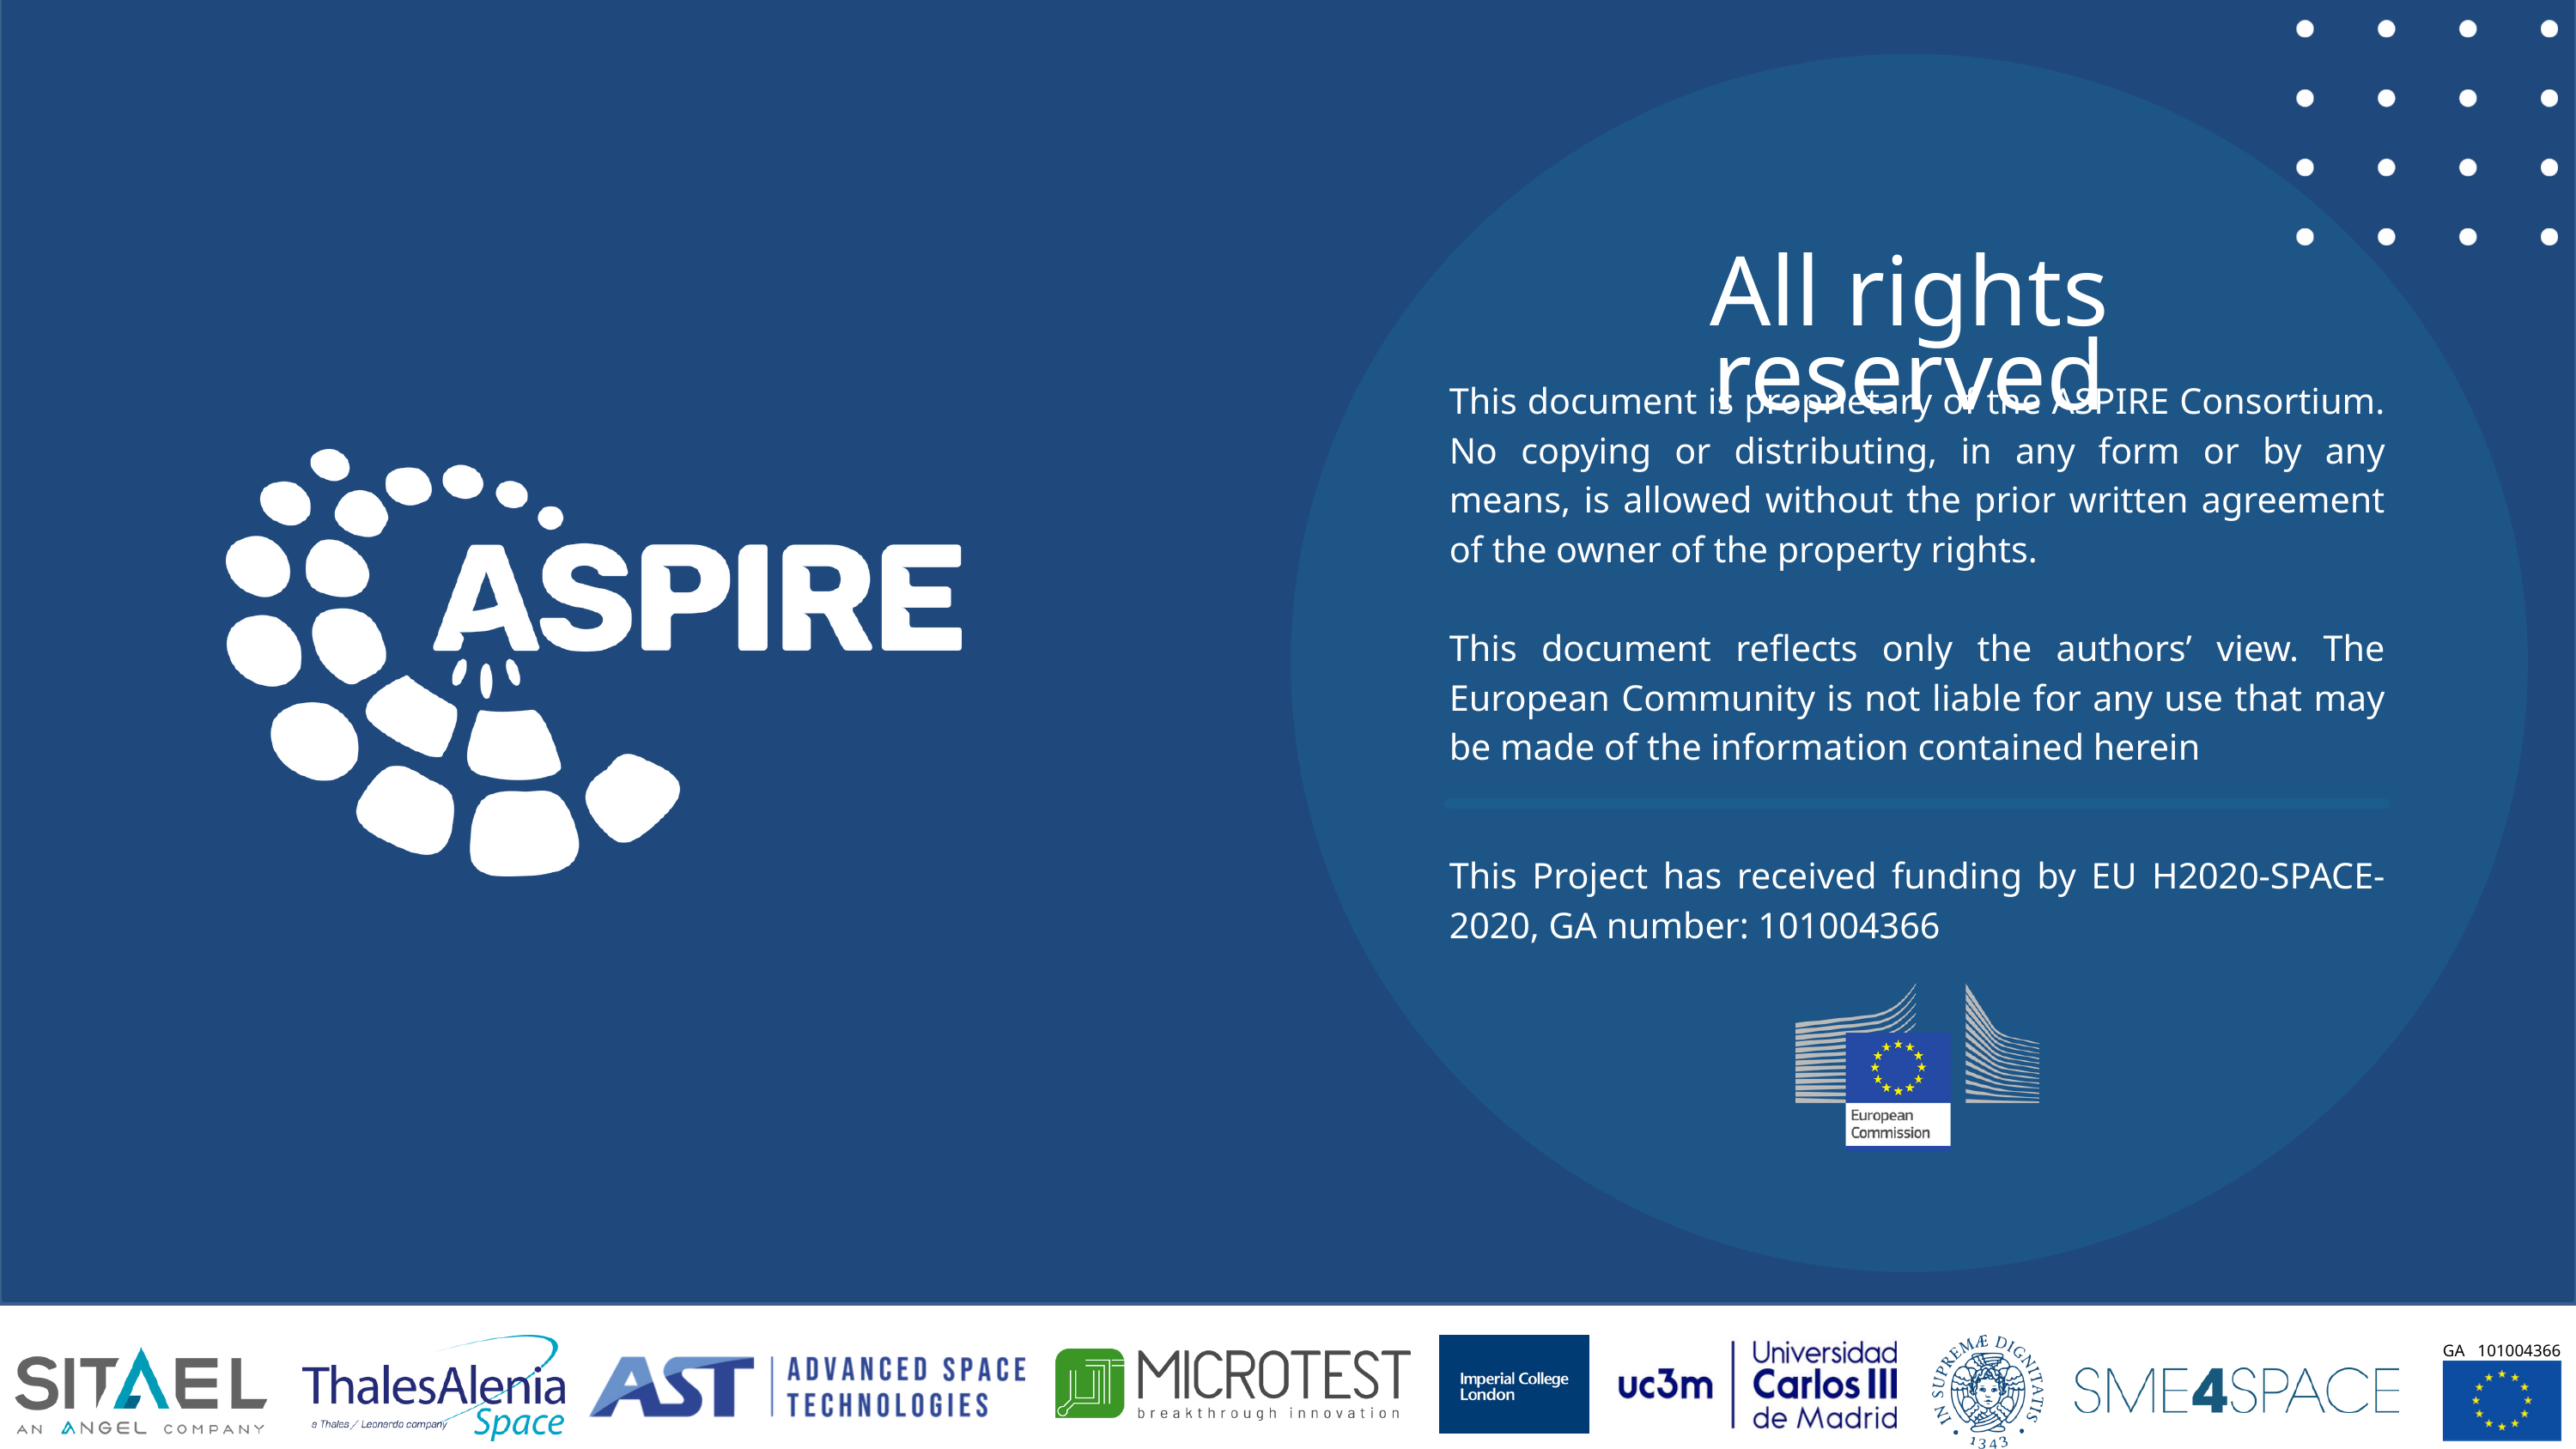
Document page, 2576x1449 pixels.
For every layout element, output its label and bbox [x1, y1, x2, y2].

picture [1932, 1335, 2044, 1449]
picture [2442, 1361, 2562, 1441]
picture [2075, 1367, 2399, 1413]
picture [226, 449, 962, 876]
picture [1795, 983, 2039, 1152]
picture [1055, 1349, 1411, 1421]
picture [2297, 21, 2558, 245]
picture [1439, 1335, 1589, 1434]
picture [1618, 1332, 1897, 1436]
picture [0, 1335, 293, 1446]
picture [497, 1418, 507, 1431]
picture [302, 1335, 565, 1441]
picture [589, 1356, 1025, 1417]
